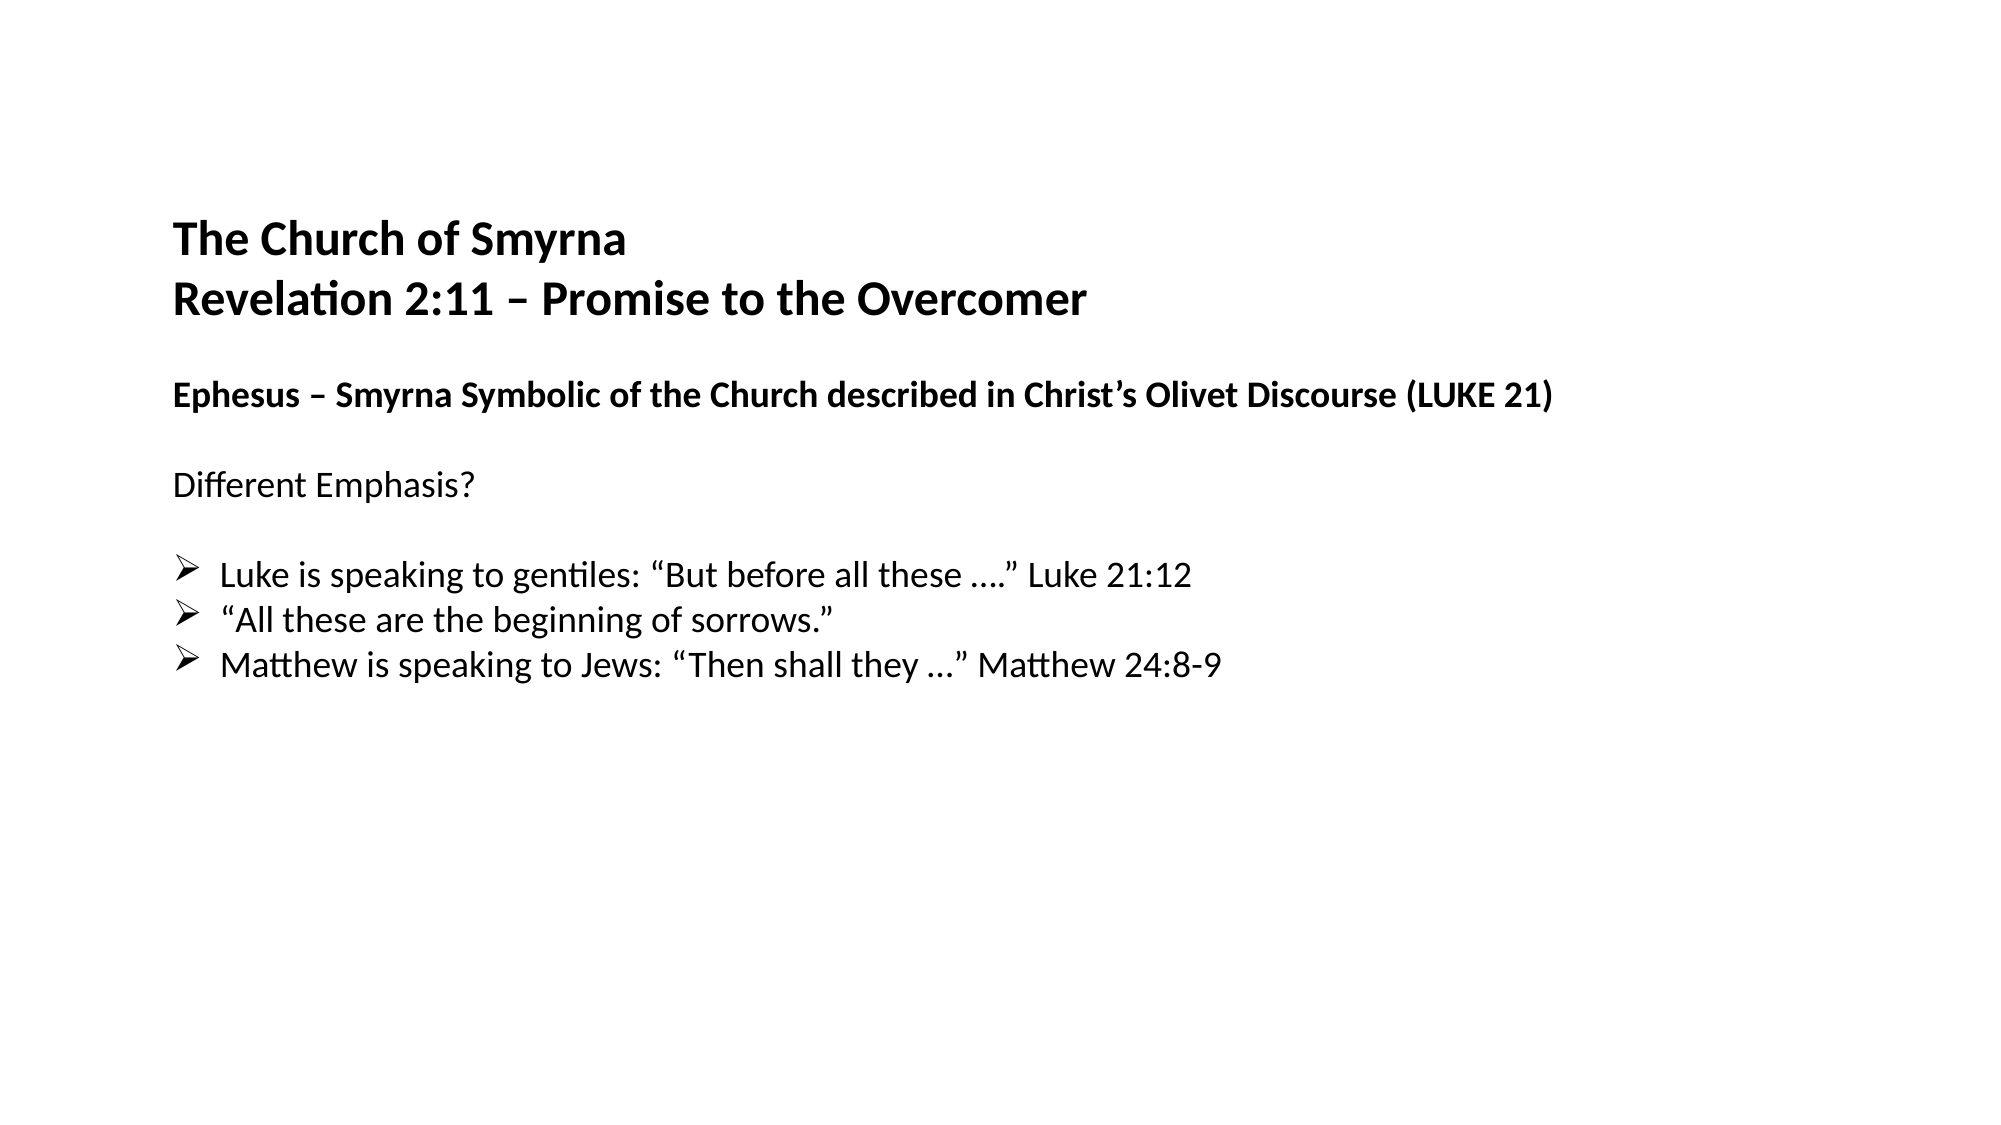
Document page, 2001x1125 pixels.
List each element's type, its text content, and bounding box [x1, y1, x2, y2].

text_box The Church of Smyrna Revelation 2:11 – Promise to the Overcomer Ephesus – Smyrna Symbolic of the Church described in Christ’s Olivet Discourse (LUKE 21) Different Emphasis? Luke is speaking to gentiles: “But before all these ….” Luke 21:12 “All these are the beginning of sorrows.” Matthew is speaking to Jews: “Then shall they …” Matthew 24:8-9 [158, 197, 1898, 693]
